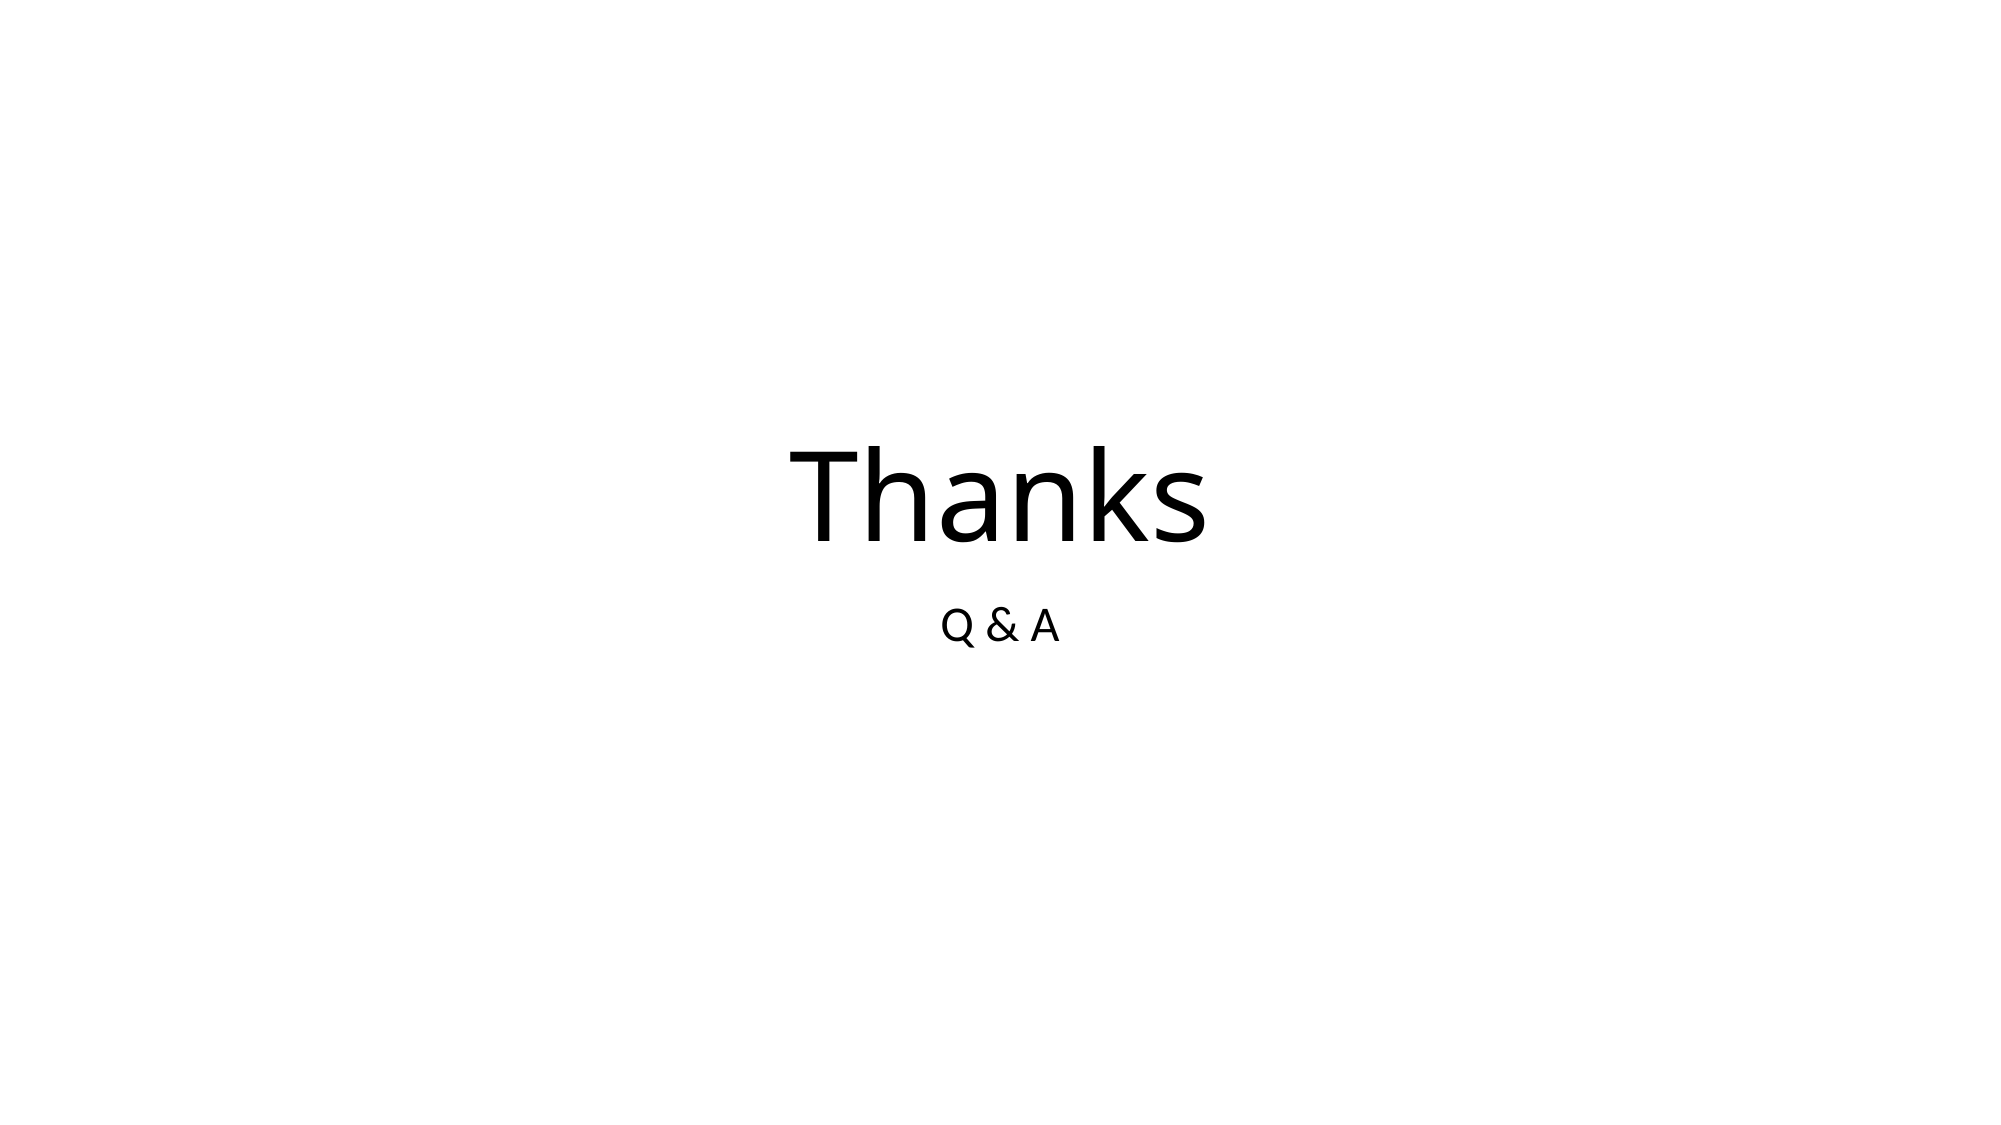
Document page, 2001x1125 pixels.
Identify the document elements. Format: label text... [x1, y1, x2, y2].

title Thanks [249, 184, 1750, 576]
subtitle Q & A [249, 590, 1750, 863]
